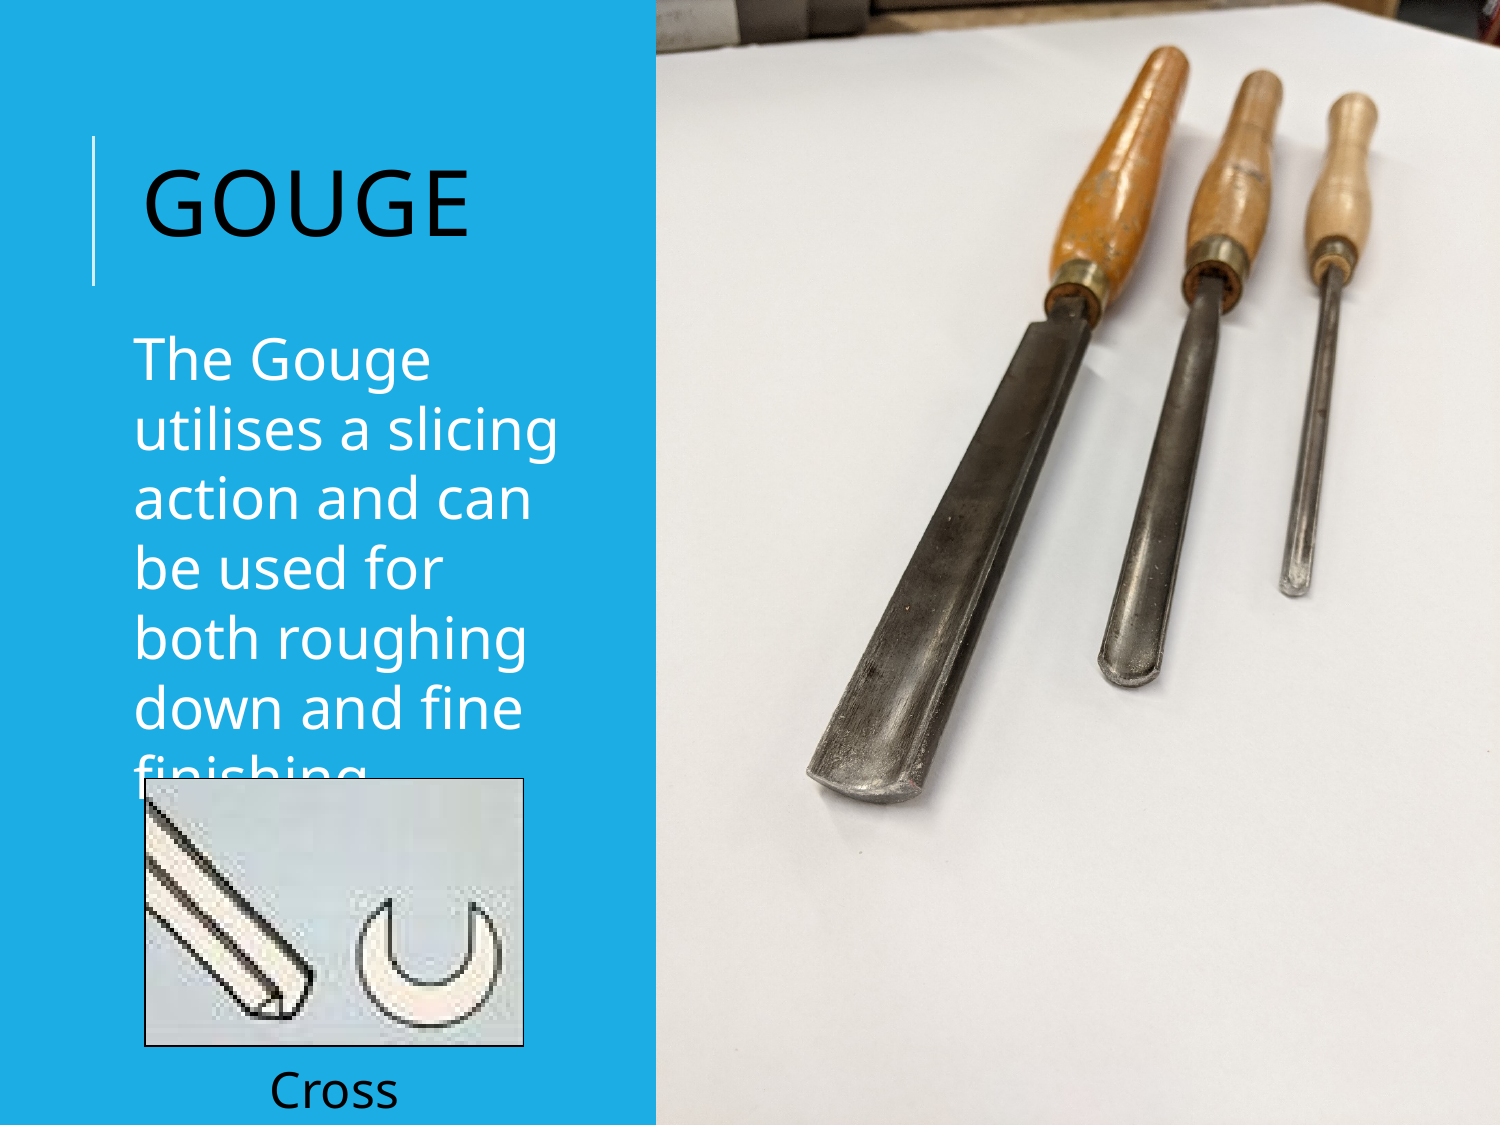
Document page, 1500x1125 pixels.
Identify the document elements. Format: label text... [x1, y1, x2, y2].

text_box [0, 0, 651, 1125]
picture [145, 778, 523, 1046]
picture [655, 0, 1500, 1125]
list The Gouge utilises a slicing action and can be used for both roughing down and fine finishing. [126, 314, 593, 1125]
text_box Cross Section [174, 1054, 494, 1125]
title GOuge [126, 135, 591, 286]
